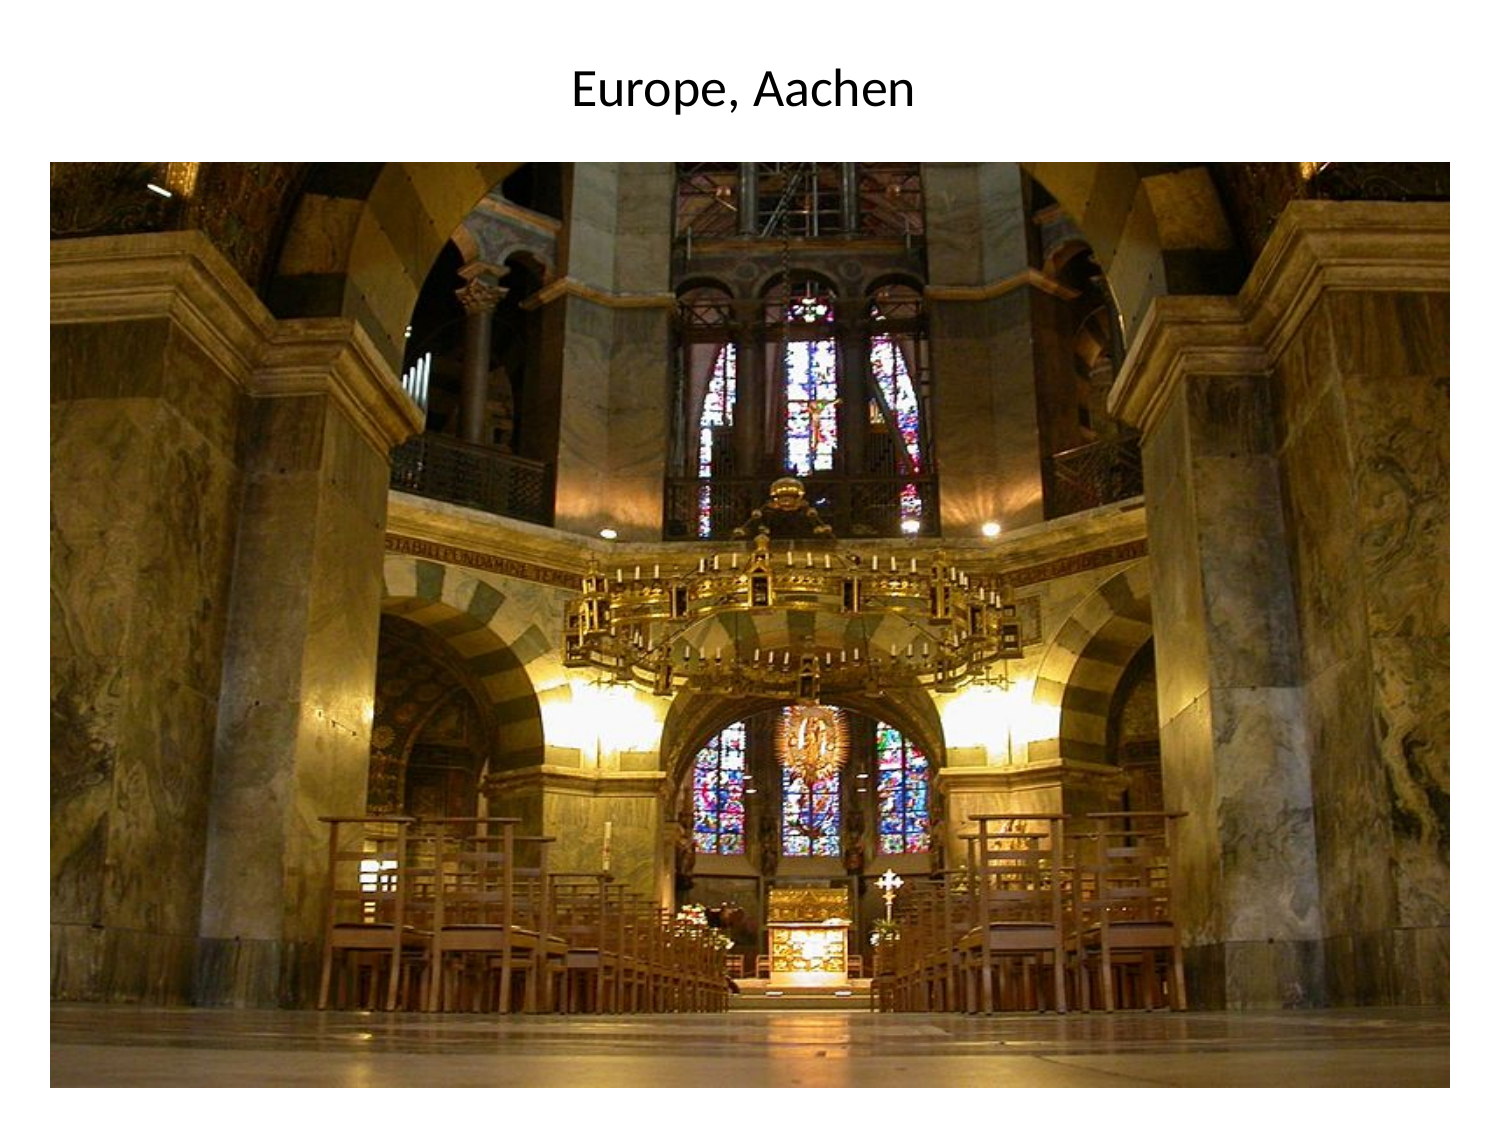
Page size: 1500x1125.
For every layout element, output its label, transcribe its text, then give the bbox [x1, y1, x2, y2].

title Europe, Aachen [75, 45, 1425, 125]
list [49, 162, 1451, 1088]
